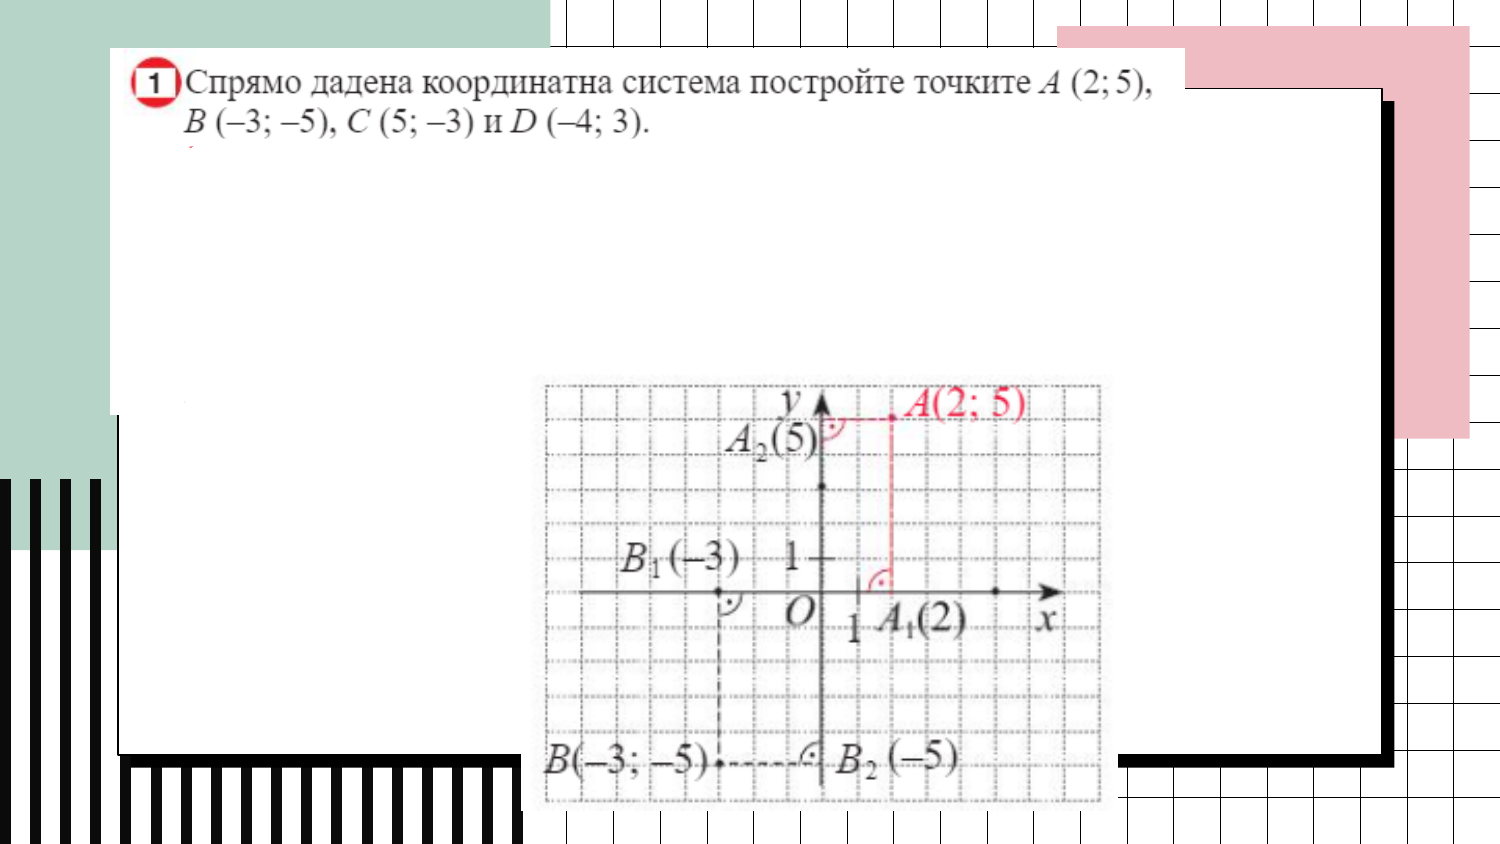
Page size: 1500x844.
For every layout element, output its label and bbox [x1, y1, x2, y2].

picture [110, 48, 1185, 811]
